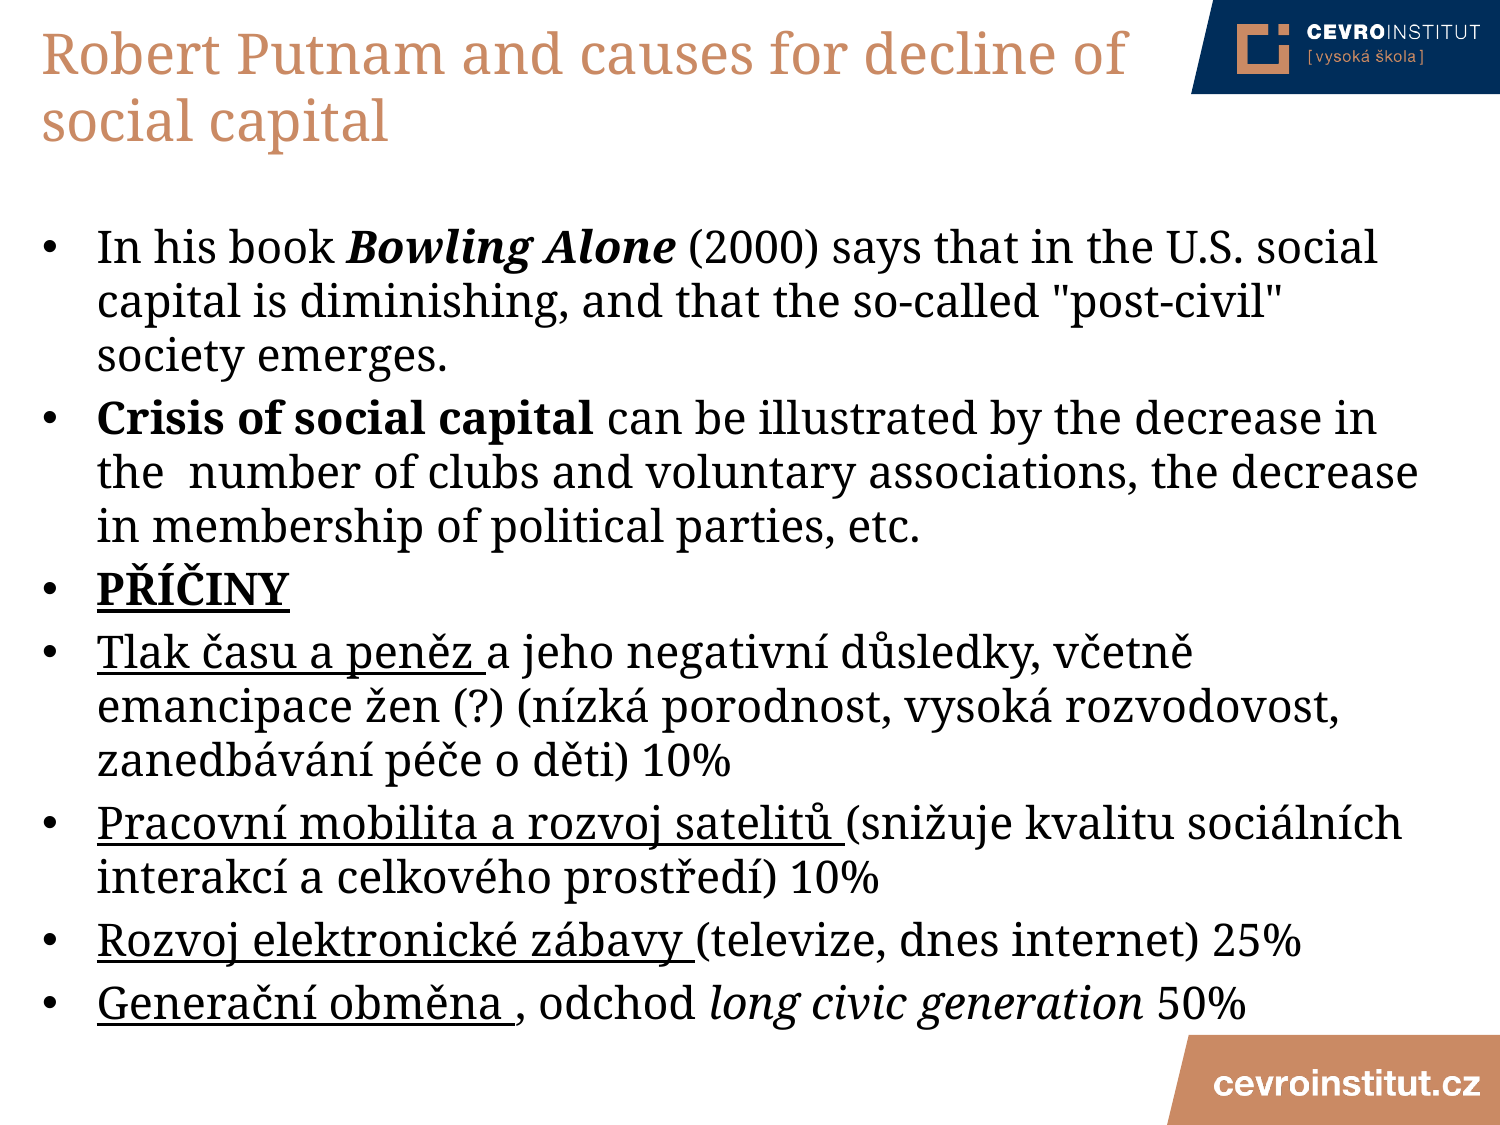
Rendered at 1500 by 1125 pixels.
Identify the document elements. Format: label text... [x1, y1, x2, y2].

title Robert Putnam and causes for decline of social capital [0, 9, 1224, 162]
picture [1214, 1069, 1480, 1096]
list In his book Bowling Alone (2000) says that in the U.S. social capital is diminishing, and that the so-called "post-civil" society emerges. Crisis of social capital can be illustrated by the decrease in the number of clubs and voluntary associations, the decrease in membership of political parties, etc. PŘÍČINY Tlak času a peněz a jeho negativní důsledky, včetně emancipace žen (?) (nízká porodnost, vysoká rozvodovost, zanedbávání péče o děti) 10% Pracovní mobilita a rozvoj satelitů (snižuje kvalitu sociálních interakcí a celkového prostředí) 10% Rozvoj elektronické zábavy (televize, dnes internet) 25% Generační obměna , odchod long civic generation 50% [26, 211, 1438, 1049]
picture [1237, 24, 1480, 74]
